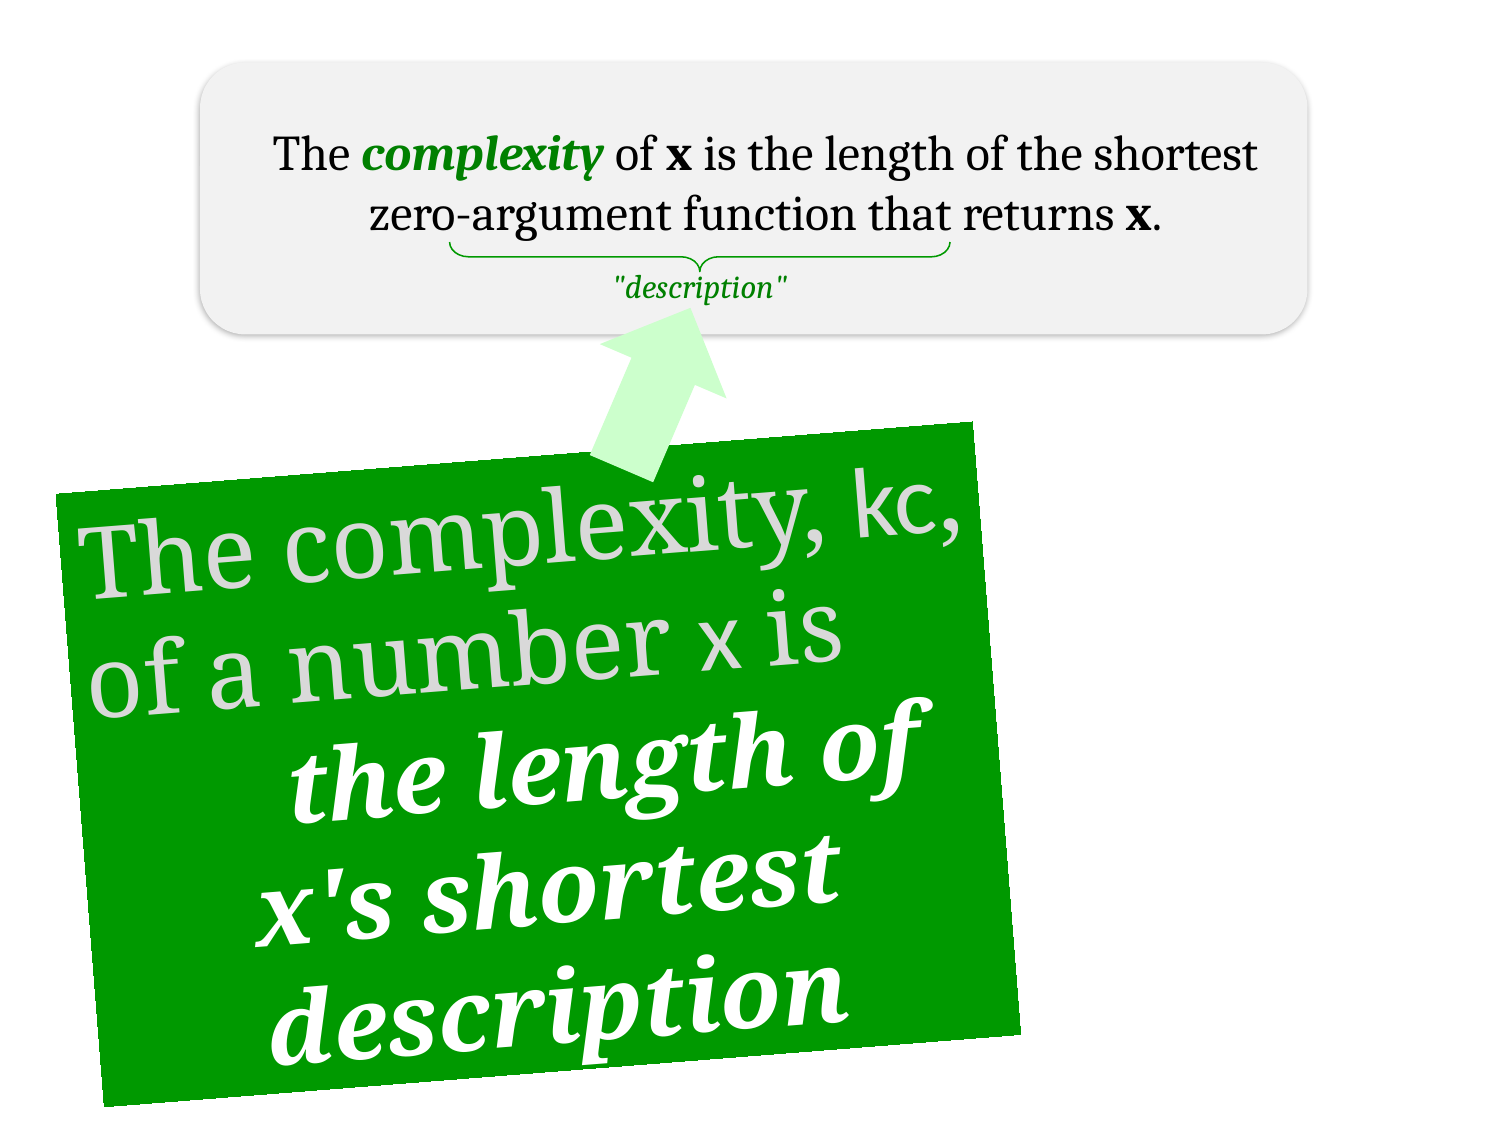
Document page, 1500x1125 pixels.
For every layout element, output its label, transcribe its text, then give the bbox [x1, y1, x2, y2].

text_box [199, 61, 1309, 336]
text_box "description" [597, 258, 803, 313]
text_box The complexity, kc, of a number x is the length of x's shortest description [56, 421, 1021, 1107]
text_box [587, 305, 729, 485]
text_box [448, 241, 951, 273]
text_box The complexity of x is the length of the shortest zero-argument function that returns x. [243, 112, 1288, 248]
